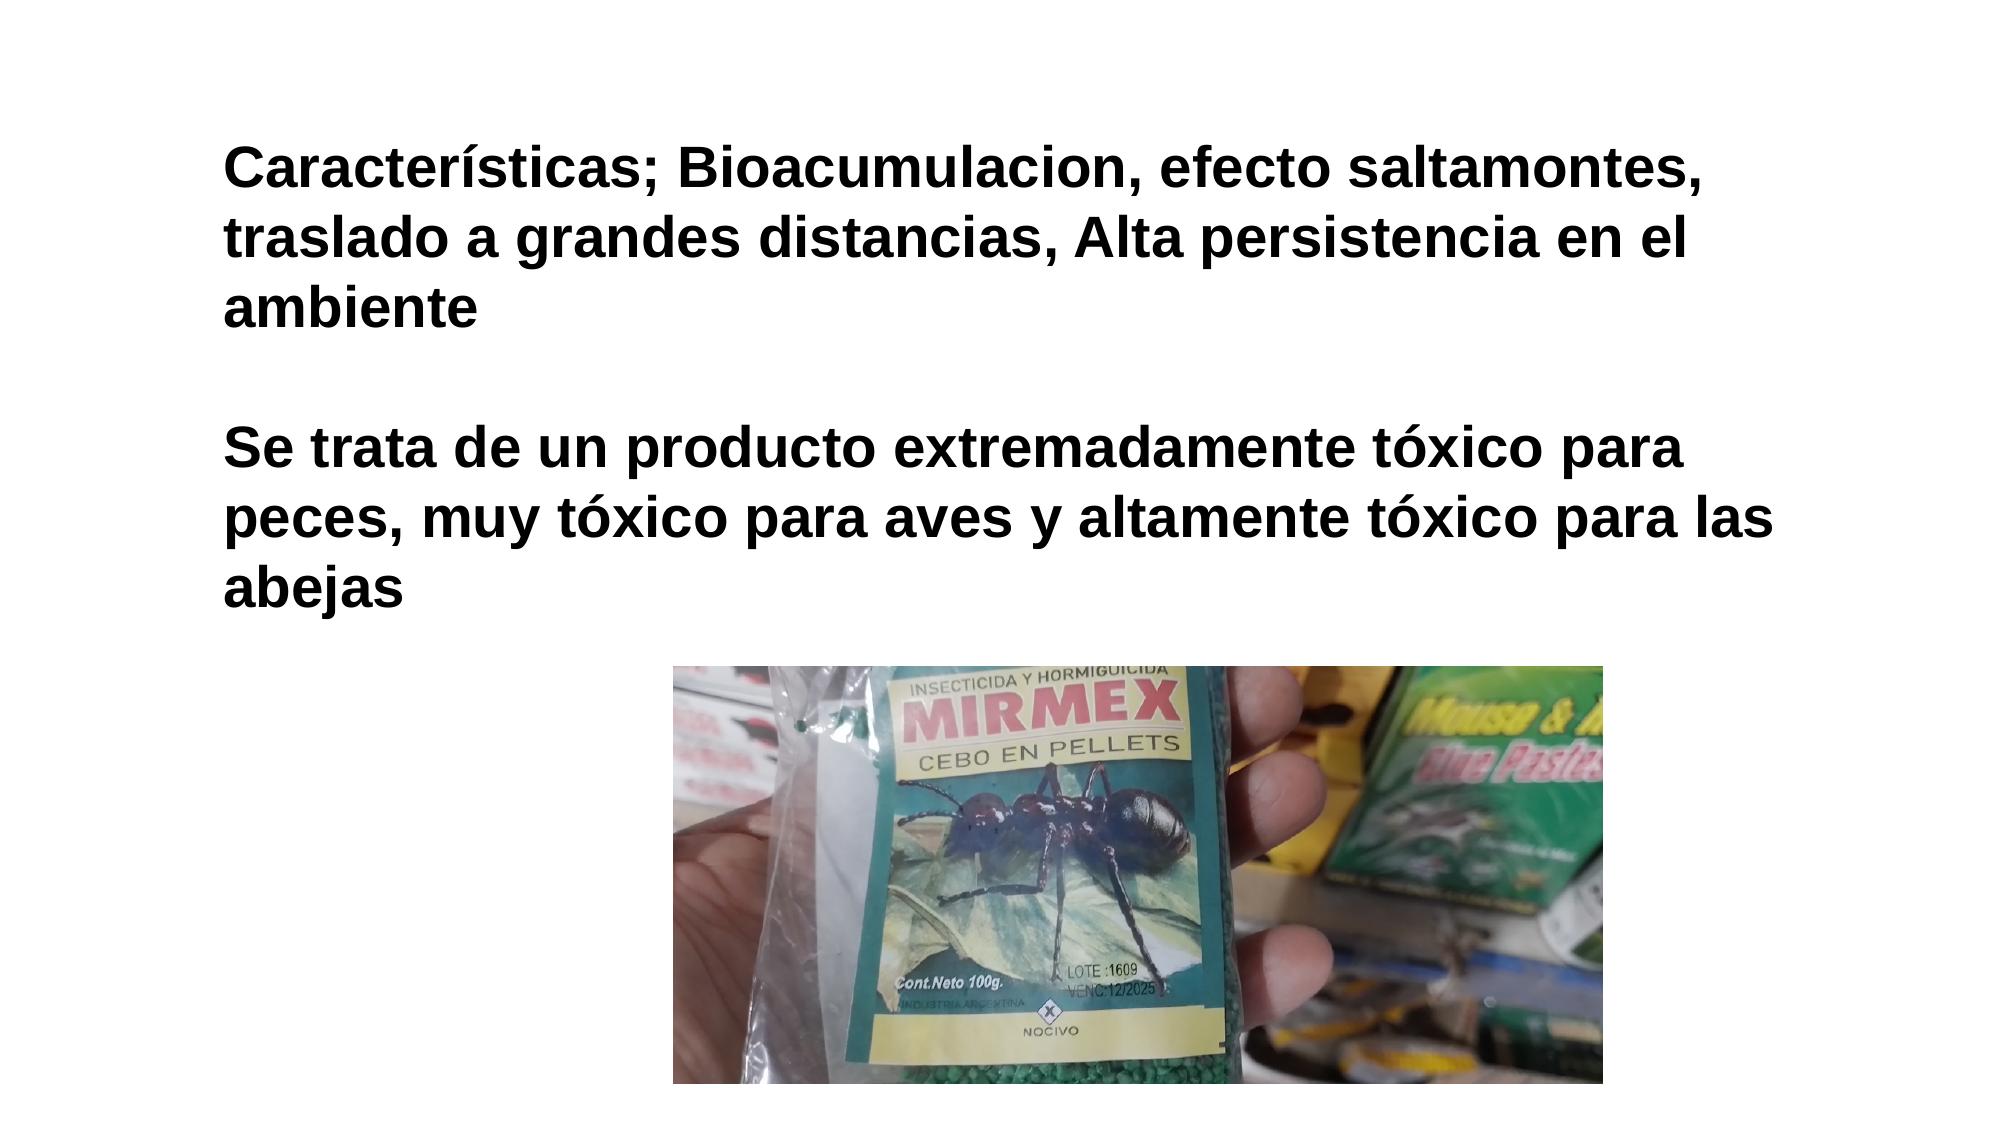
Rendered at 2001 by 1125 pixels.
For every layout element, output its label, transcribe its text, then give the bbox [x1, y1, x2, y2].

picture [673, 666, 1603, 1084]
text_box Características; Bioacumulacion, efecto saltamontes, traslado a grandes distancias, Alta persistencia en el ambiente Se trata de un producto extremadamente tóxico para peces, muy tóxico para aves y altamente tóxico para las abejas [208, 54, 1884, 837]
